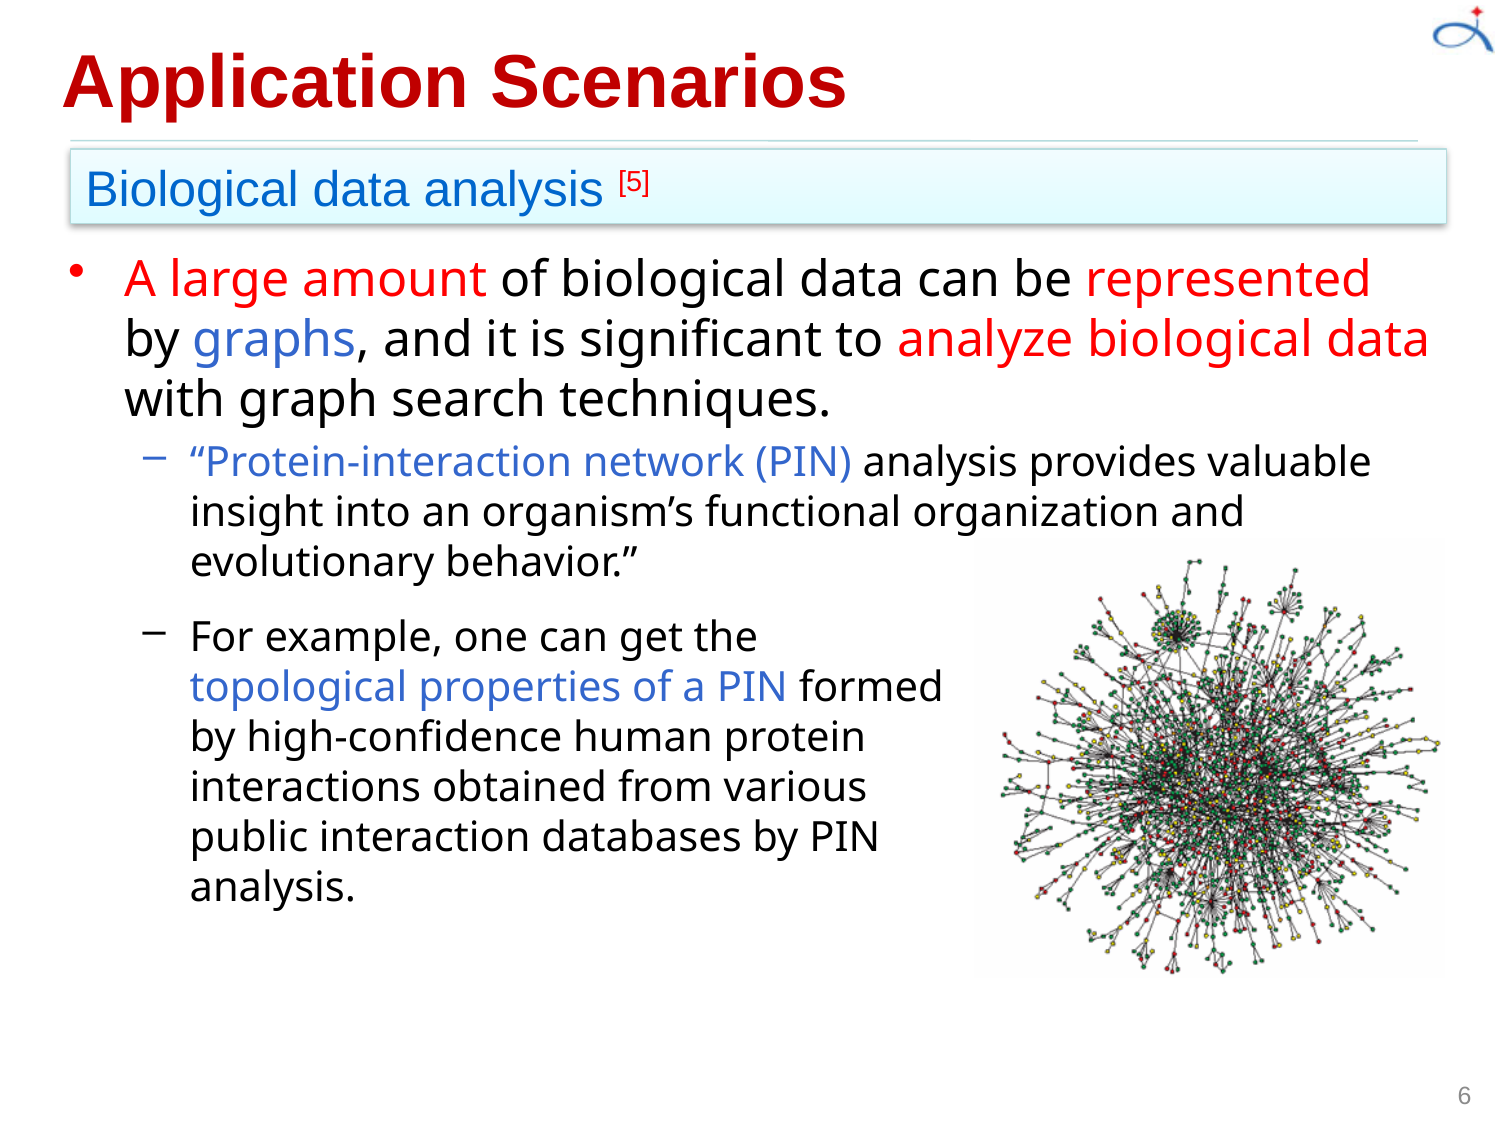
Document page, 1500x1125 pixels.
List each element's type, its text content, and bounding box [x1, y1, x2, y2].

slide_number 6 [1136, 1065, 1487, 1125]
title Application Scenarios [46, 11, 1419, 143]
text_box For example, one can get the topological properties of a PIN formed by high-confidence human protein interactions obtained from various public interaction databases by PIN analysis. [53, 601, 969, 917]
picture [974, 538, 1446, 979]
picture [1432, 5, 1495, 55]
text_box Biological data analysis [5] [70, 148, 1447, 224]
list A large amount of biological data can be represented by graphs, and it is significant to analyze biological data with graph search techniques. “Protein-interaction network (PIN) analysis provides valuable insight into an organism’s functional organization and evolutionary behavior.” [52, 238, 1448, 610]
